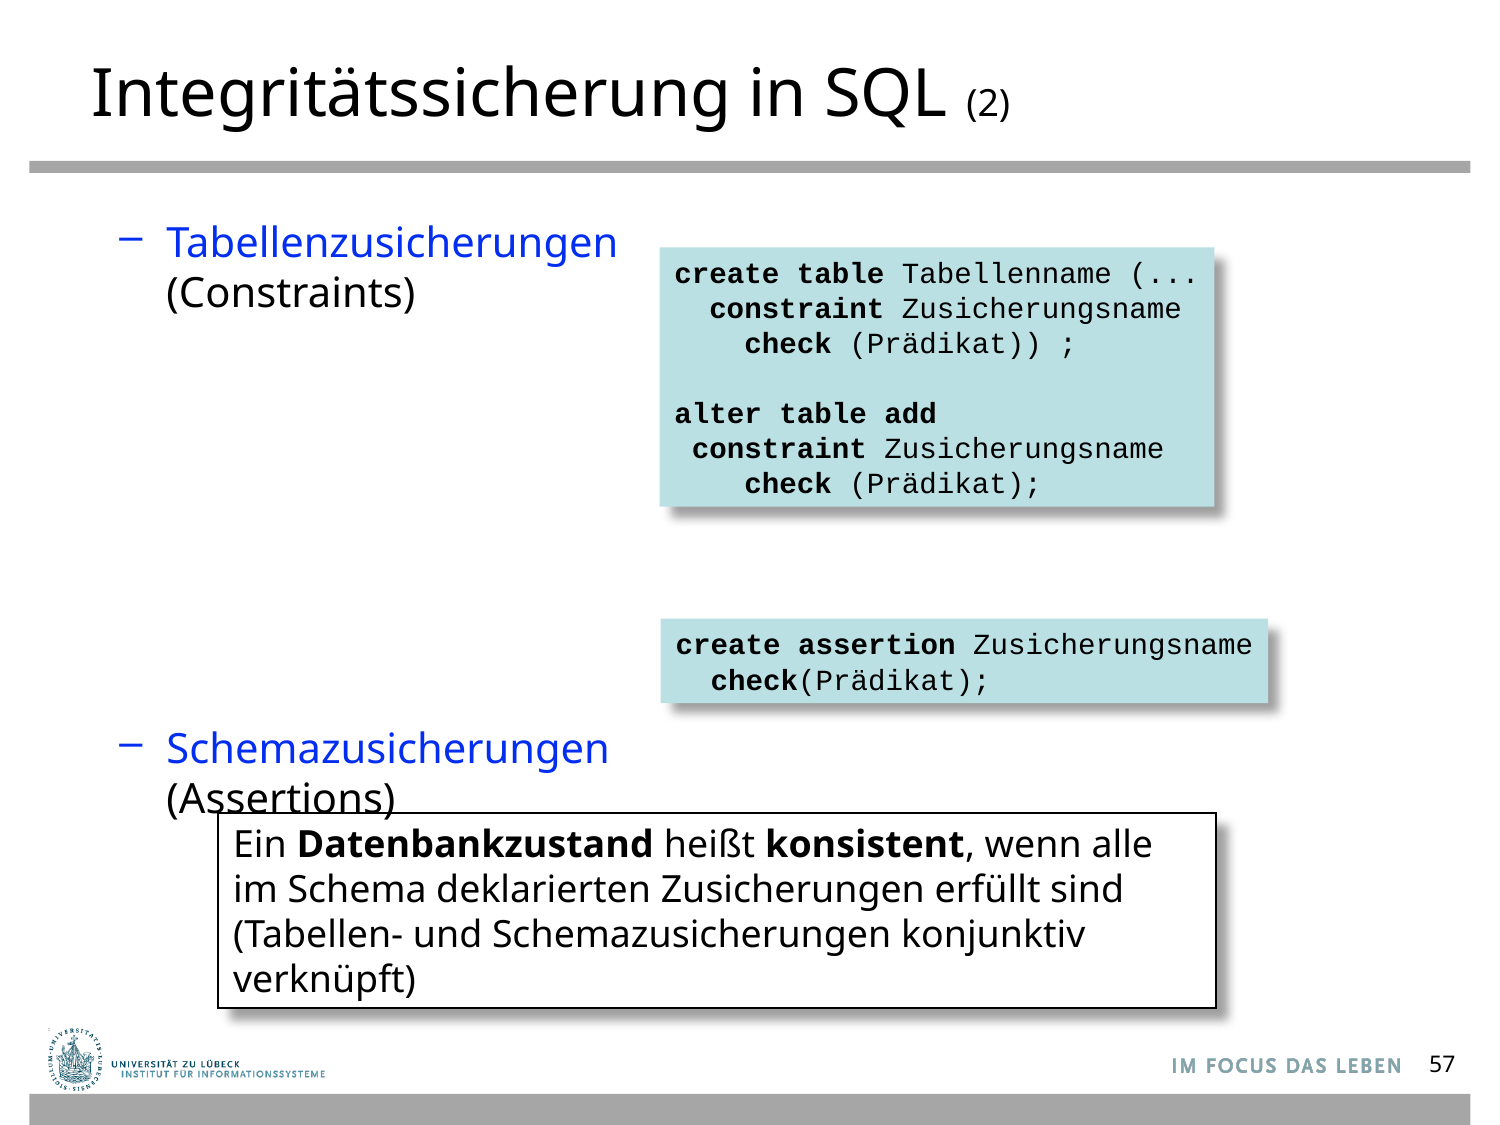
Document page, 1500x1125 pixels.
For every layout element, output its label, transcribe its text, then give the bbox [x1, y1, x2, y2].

list Tabellenzusicherungen (Constraints) Schemazusicherungen (Assertions) [29, 207, 791, 740]
title Integritätssicherung in SQL (2) [76, 42, 1427, 126]
picture [1173, 1058, 1305, 1073]
text_box Ein Datenbankzustand heißt konsistent, wenn alle im Schema deklarierten Zusicherungen erfüllt sind (Tabellen- und Schemazusicherungen konjunktiv verknüpft) [218, 813, 1217, 1008]
text_box create assertion Zusicherungsname check(Prädikat); [791, 618, 1269, 704]
text_box create table Tabellenname (... constraint Zusicherungsname check (Prädikat)) ; alter table add constraint Zusicherungsname check (Prädikat); [659, 247, 1215, 507]
slide_number 57 [1305, 1050, 1471, 1083]
